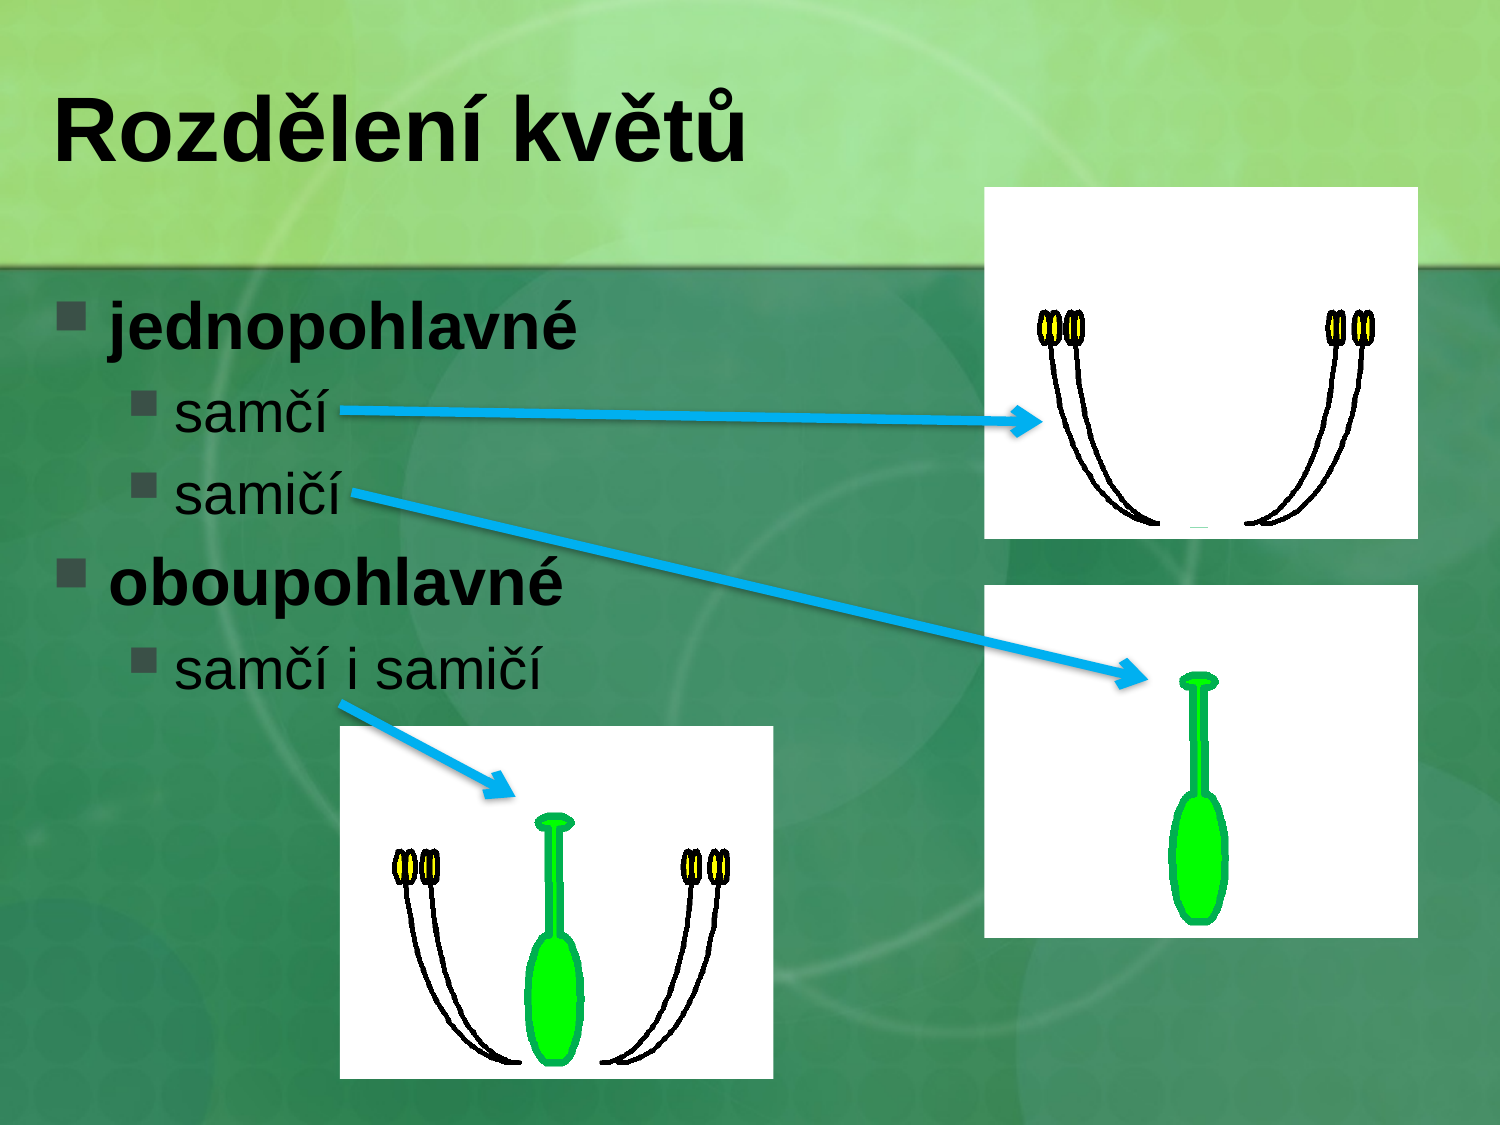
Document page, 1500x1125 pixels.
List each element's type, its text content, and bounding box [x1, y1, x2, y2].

picture [0, 0, 1500, 1125]
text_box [984, 187, 1419, 540]
title Rozdělení květů [37, 24, 1463, 226]
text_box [339, 409, 1044, 422]
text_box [984, 585, 1419, 938]
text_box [339, 702, 516, 798]
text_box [351, 491, 1149, 680]
list jednopohlavné samčí samičí oboupohlavné samčí i samičí [37, 274, 645, 1101]
